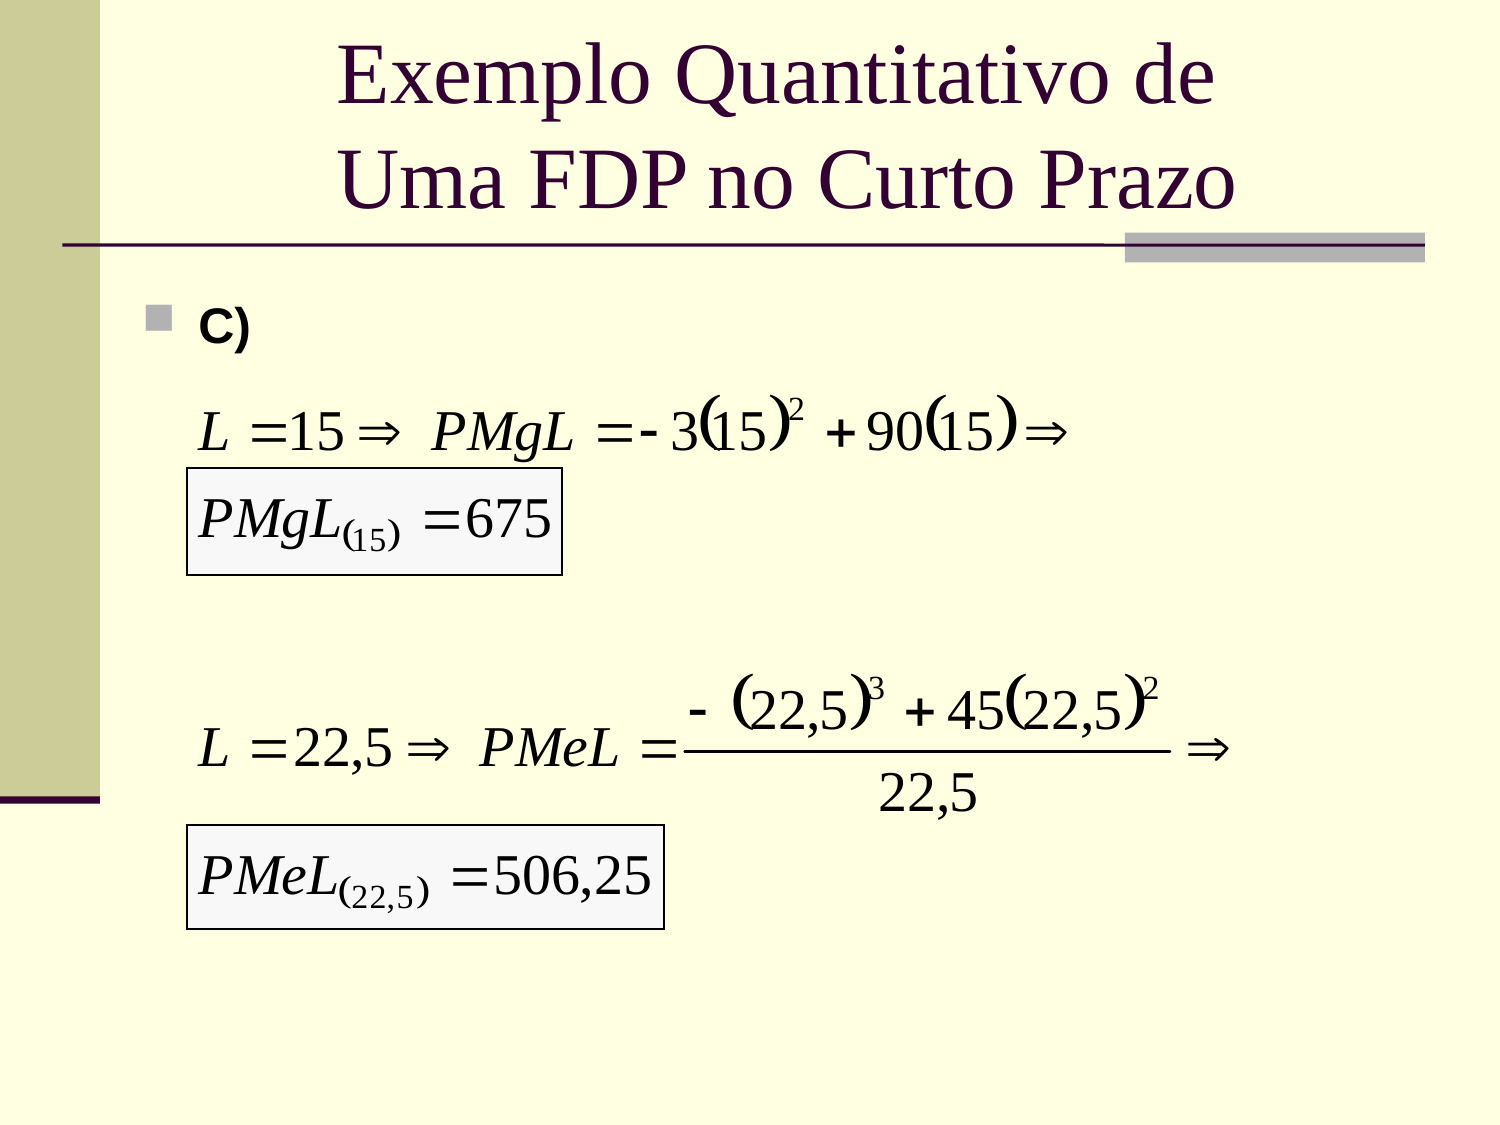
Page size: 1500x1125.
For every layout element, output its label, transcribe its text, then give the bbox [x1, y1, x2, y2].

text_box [187, 381, 1253, 925]
title Exemplo Quantitativo de Uma FDP no Curto Prazo [150, 45, 1425, 234]
list C) [127, 286, 813, 1088]
